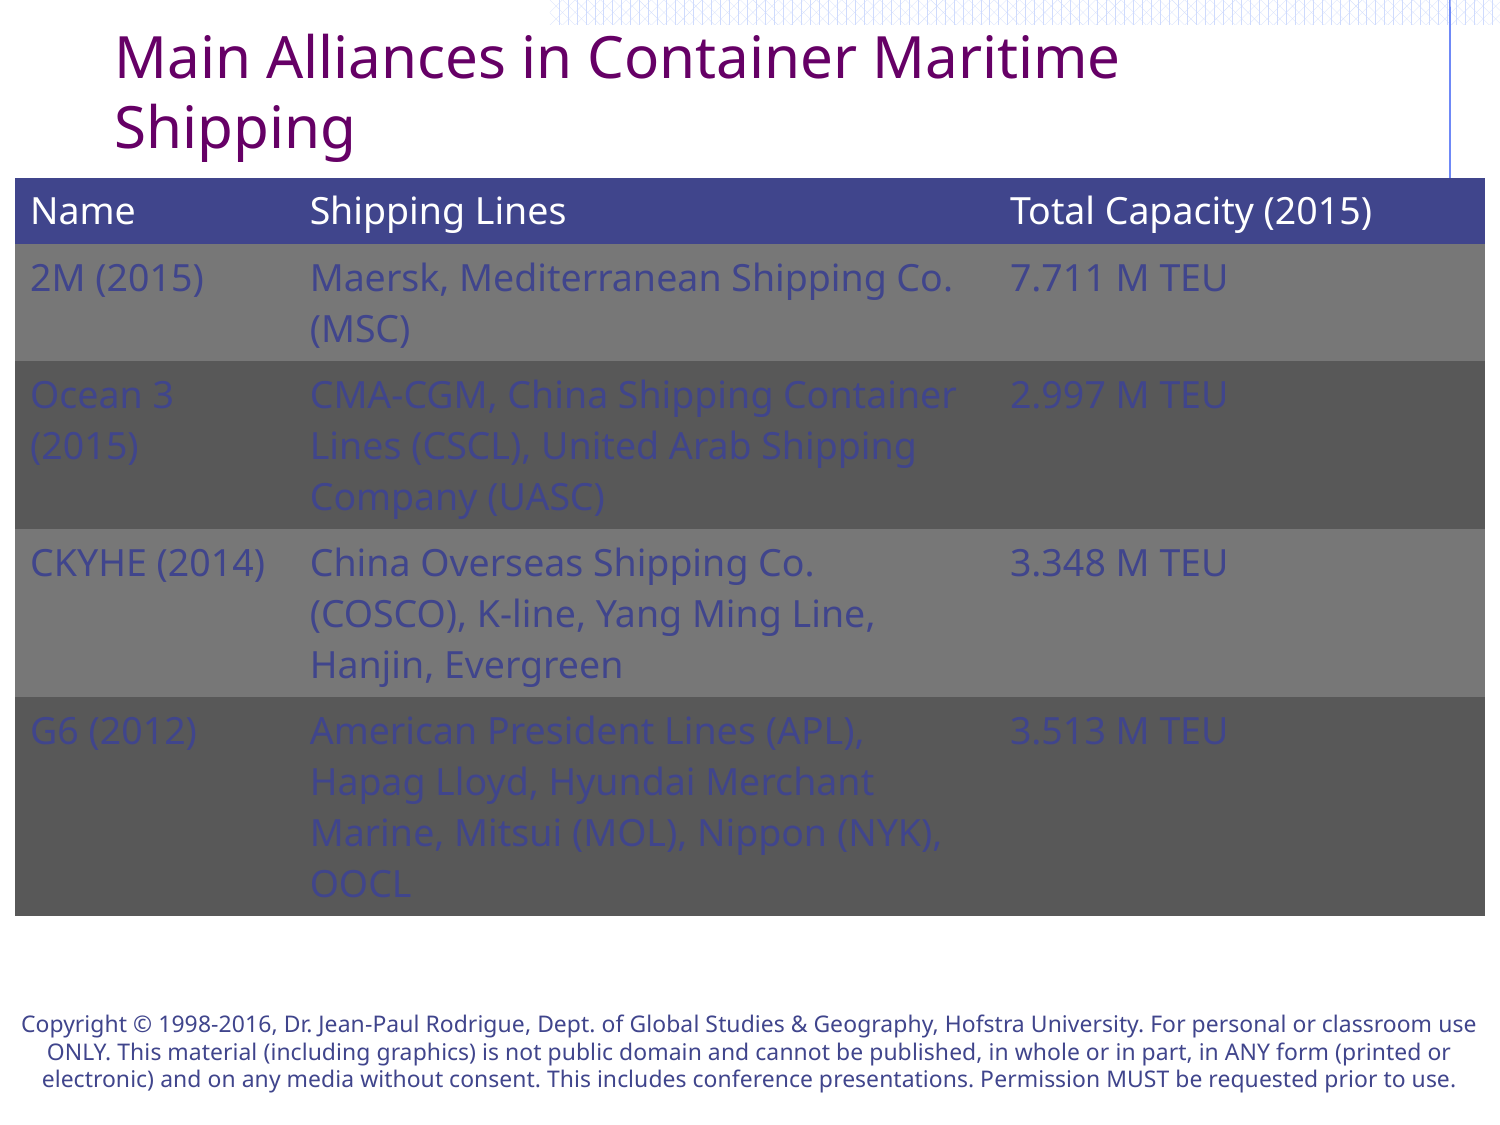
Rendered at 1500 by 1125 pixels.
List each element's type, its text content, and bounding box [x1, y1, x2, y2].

table_cell American President Lines (APL), Hapag Lloyd, Hyundai Merchant Marine, Mitsui (MOL), Nippon (NYK), OOCL [295, 697, 995, 916]
table_cell China Overseas Shipping Co. (COSCO), K-line, Yang Ming Line, Hanjin, Evergreen [295, 529, 995, 697]
table_cell 7.711 M TEU [995, 244, 1485, 361]
table_cell CKYHE (2014) [15, 529, 295, 697]
title Main Alliances in Container Maritime Shipping [99, 49, 1376, 178]
table_cell Ocean 3 (2015) [15, 361, 295, 529]
table_cell 3.348 M TEU [995, 529, 1485, 697]
footer Copyright © 1998-2016, Dr. Jean-Paul Rodrigue, Dept. of Global Studies & Geography, Hofstra University. For personal or classroom use ONLY. This material (including graphics) is not public domain and cannot be published, in whole or in part, in ANY form (printed or electronic) and on any media without consent. This includes conference presentations. Permission MUST be requested prior to use. [0, 1024, 1500, 1101]
table_cell Maersk, Mediterranean Shipping Co. (MSC) [295, 244, 995, 361]
table_cell 2M (2015) [15, 244, 295, 361]
table_cell G6 (2012) [15, 697, 295, 916]
table_header Total Capacity (2015) [995, 178, 1485, 244]
table_cell CMA-CGM, China Shipping Container Lines (CSCL), United Arab Shipping Company (UASC) [295, 361, 995, 529]
table_header Shipping Lines [295, 178, 995, 244]
table_cell 2.997 M TEU [995, 361, 1485, 529]
table_header Name [15, 178, 295, 244]
table_cell 3.513 M TEU [995, 697, 1485, 916]
